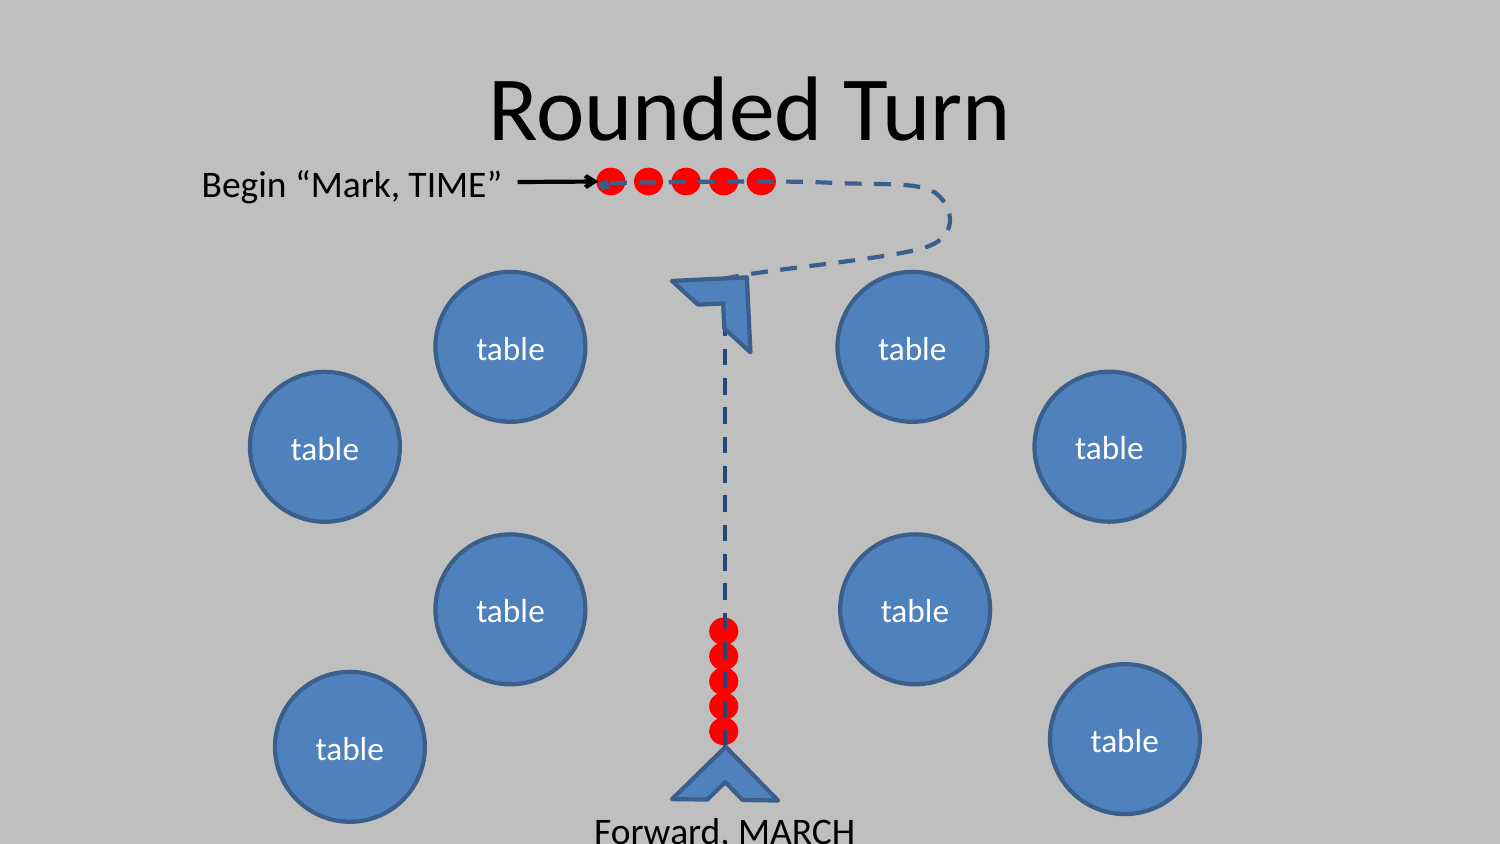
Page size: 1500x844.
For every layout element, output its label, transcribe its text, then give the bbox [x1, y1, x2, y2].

text_box [709, 718, 720, 745]
text_box [671, 175, 701, 181]
text_box [670, 747, 780, 799]
text_box [729, 668, 739, 694]
text_box table [1032, 369, 1187, 524]
text_box [669, 275, 753, 355]
text_box [709, 667, 720, 694]
text_box [746, 175, 776, 181]
text_box [729, 693, 739, 719]
text_box [709, 692, 720, 719]
text_box Forward, MARCH [579, 799, 871, 844]
text_box [729, 618, 739, 644]
text_box table [272, 669, 428, 824]
text_box [729, 718, 739, 745]
text_box table [247, 369, 403, 524]
text_box [709, 643, 720, 669]
text_box [596, 175, 626, 183]
text_box table [433, 269, 588, 424]
text_box table [835, 269, 990, 424]
title Rounded Turn [75, 33, 1425, 175]
text_box [600, 179, 953, 276]
text_box Begin “Mark, TIME” [186, 152, 518, 212]
text_box [709, 175, 739, 181]
text_box [729, 643, 739, 669]
text_box [633, 175, 664, 182]
text_box table [433, 532, 588, 687]
text_box table [838, 532, 993, 687]
text_box table [1047, 662, 1203, 817]
text_box [598, 188, 615, 196]
text_box [709, 617, 720, 644]
